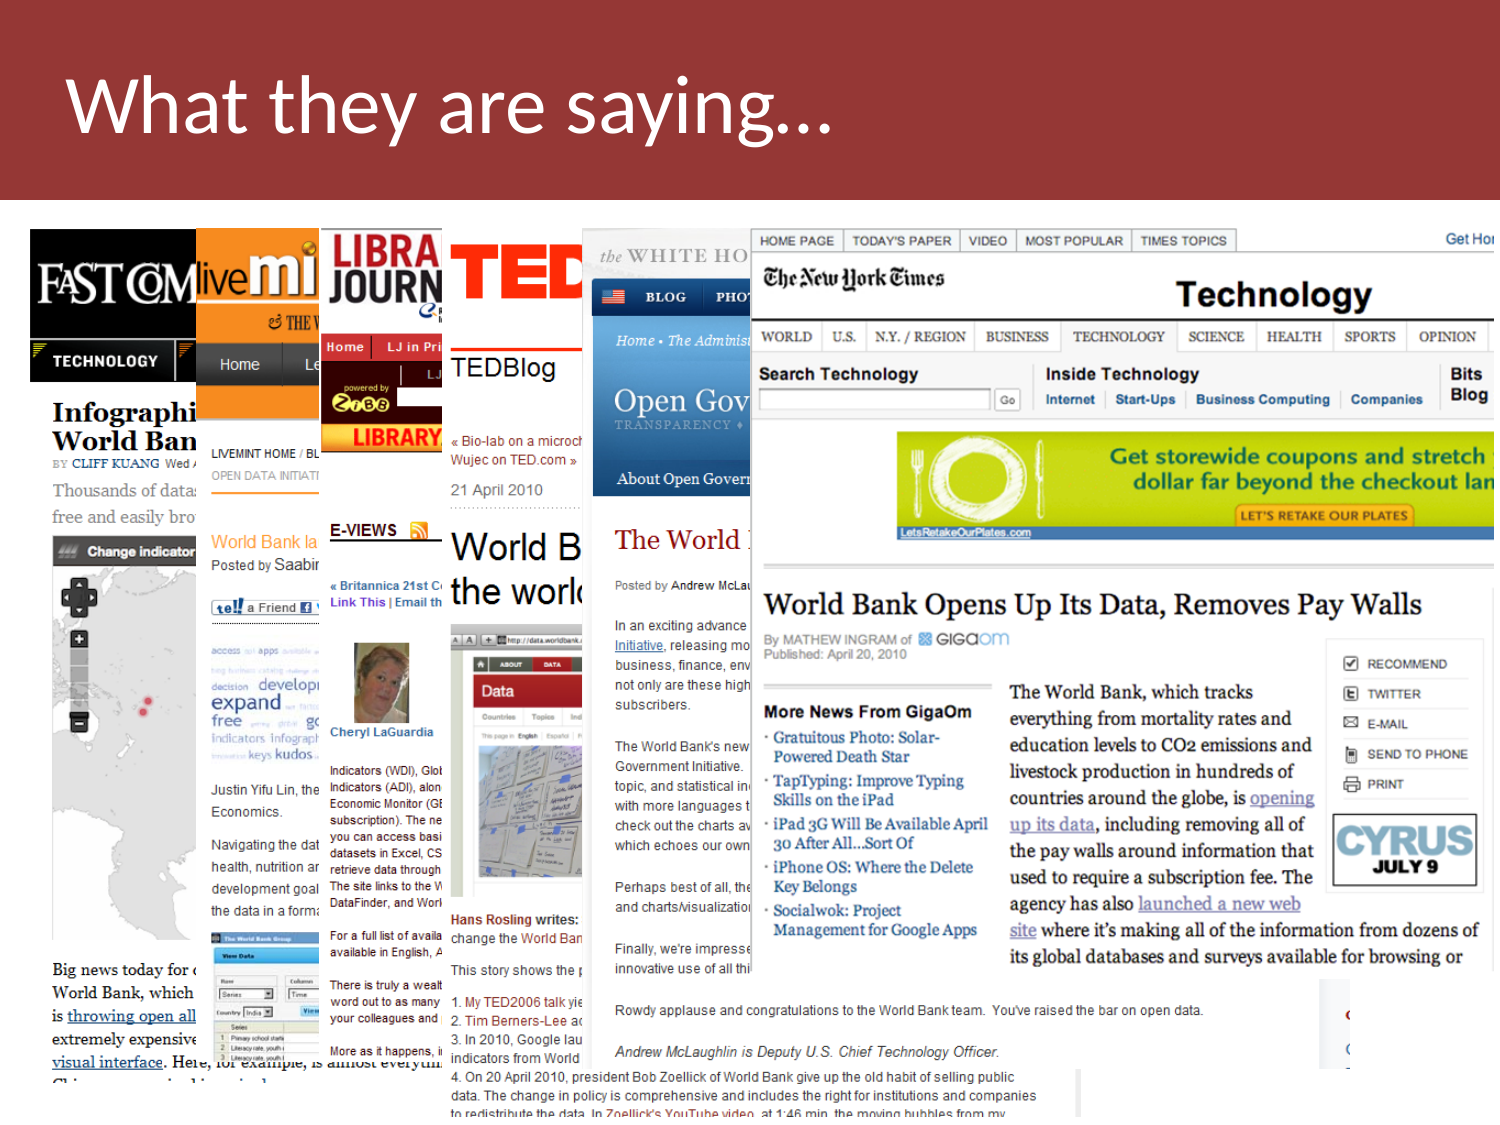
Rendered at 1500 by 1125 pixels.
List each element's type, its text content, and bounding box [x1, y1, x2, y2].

picture [29, 228, 1494, 1117]
title What they are saying… [50, 0, 1500, 200]
